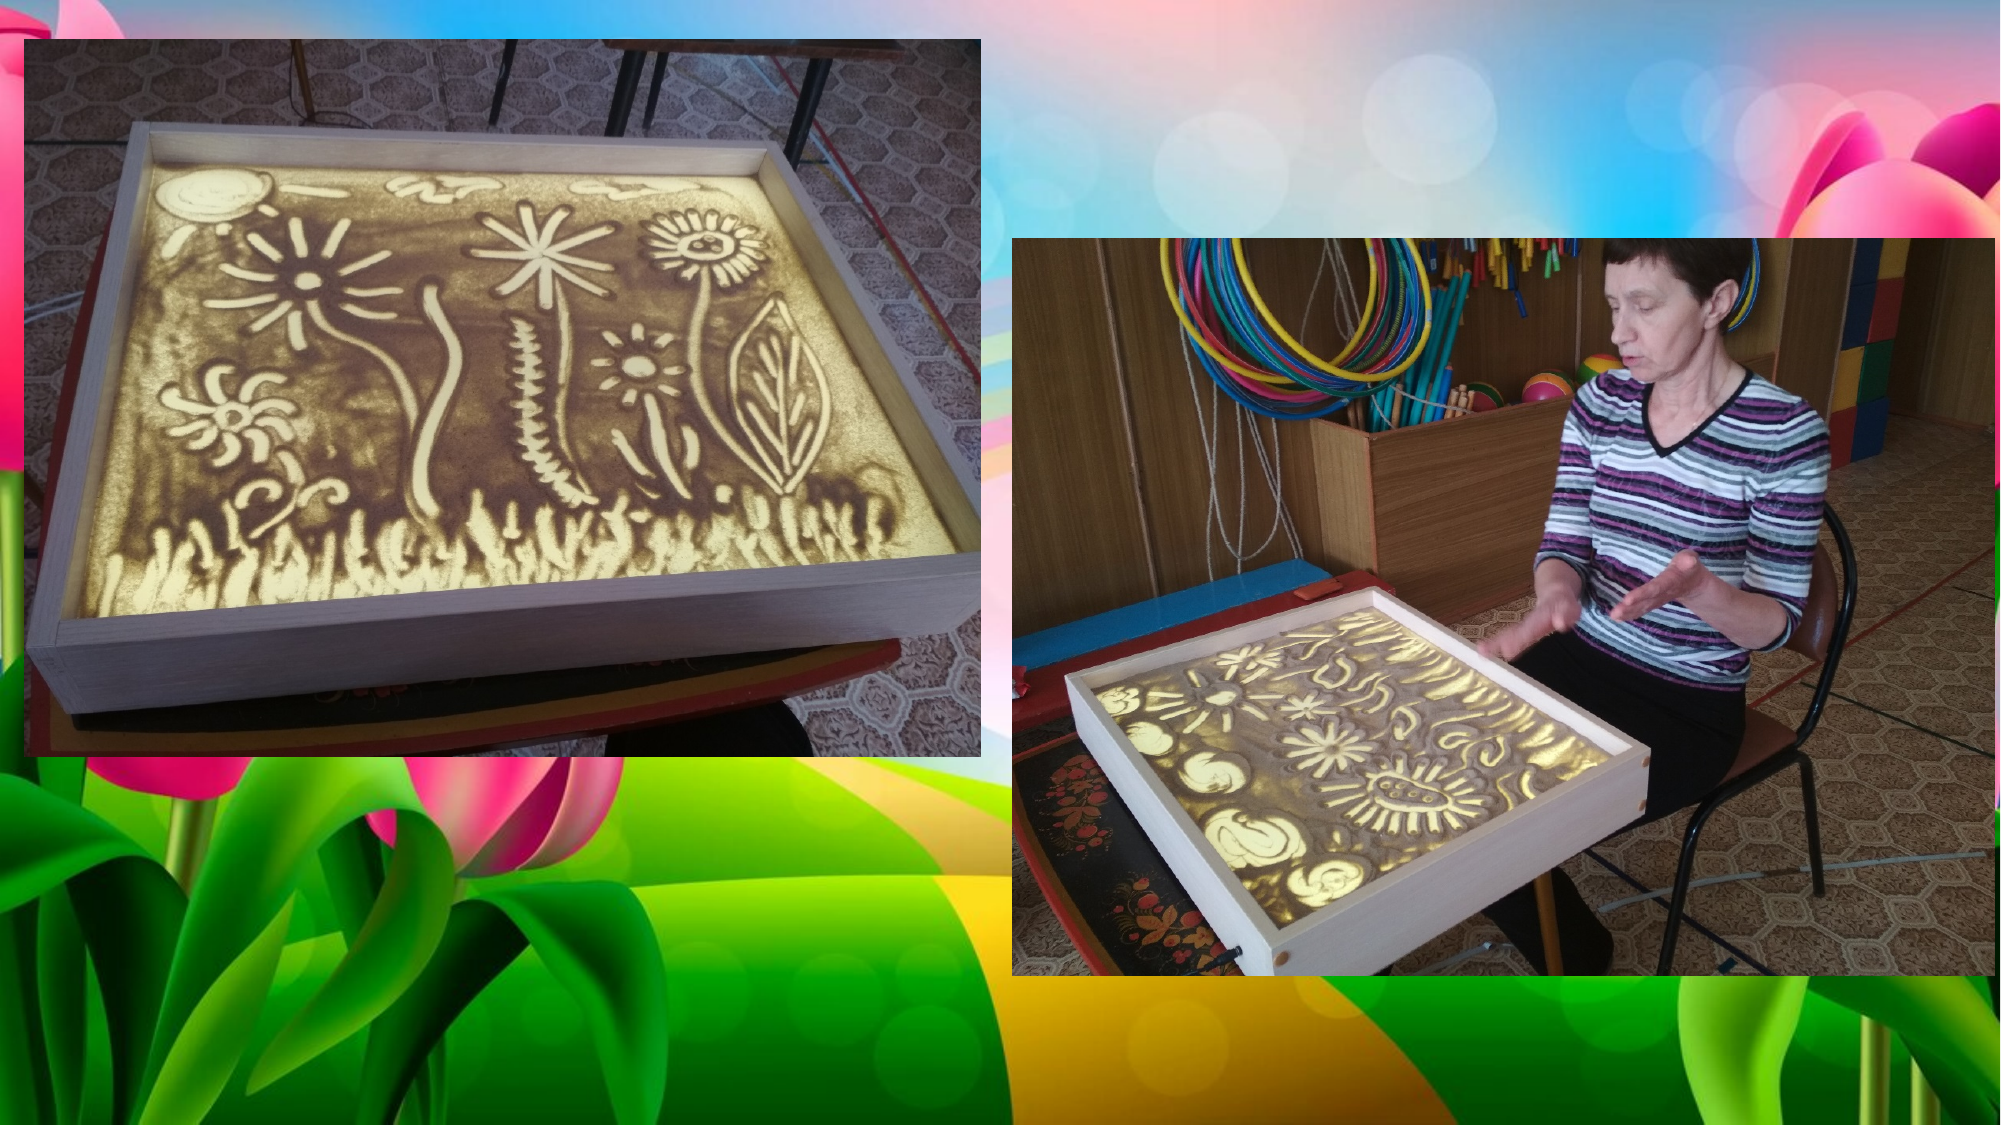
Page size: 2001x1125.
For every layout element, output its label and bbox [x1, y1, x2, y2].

list [1012, 238, 1995, 976]
picture [0, 0, 2001, 1125]
list [24, 39, 981, 757]
